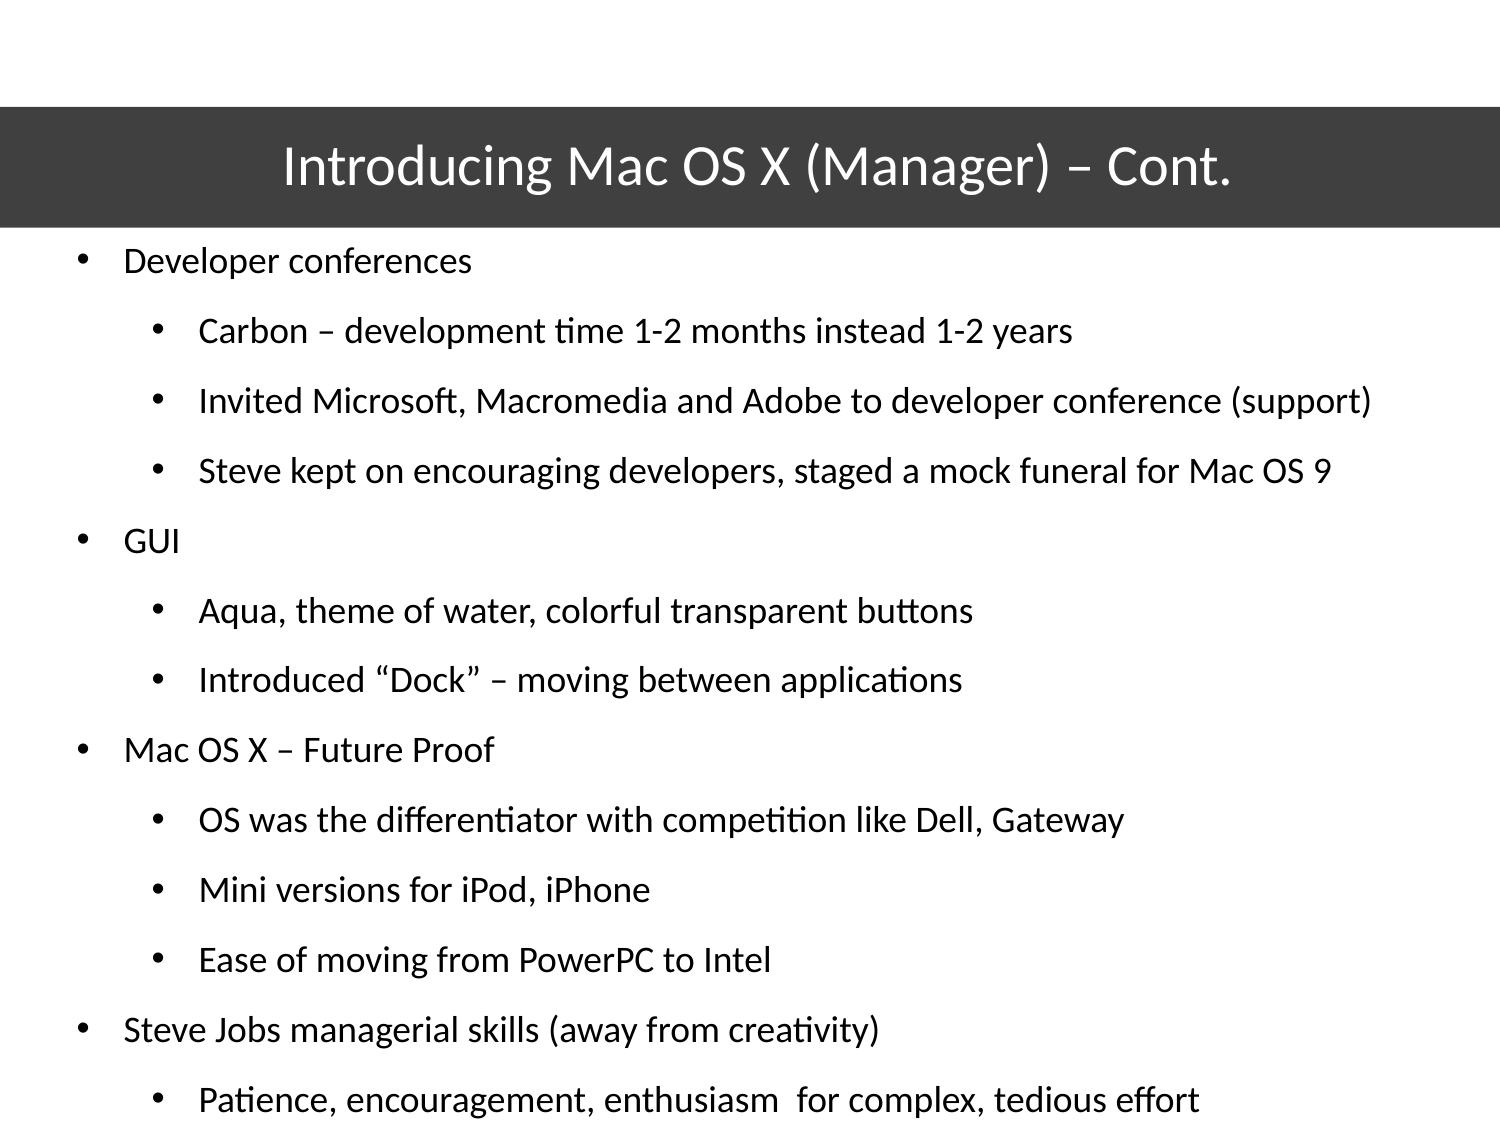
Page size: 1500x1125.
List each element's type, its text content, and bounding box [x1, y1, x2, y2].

text_box [1448, 105, 1500, 230]
text_box Developer conferences Carbon – development time 1-2 months instead 1-2 years Invited Microsoft, Macromedia and Adobe to developer conference (support) Steve kept on encouraging developers, staged a mock funeral for Mac OS 9 GUI Aqua, theme of water, colorful transparent buttons Introduced “Dock” – moving between applications Mac OS X – Future Proof OS was the differentiator with competition like Dell, Gateway Mini versions for iPod, iPhone Ease of moving from PowerPC to Intel Steve Jobs managerial skills (away from creativity) Patience, encouragement, enthusiasm for complex, tedious effort [61, 228, 1476, 1125]
title Introducing Mac OS X (Manager) – Cont. [68, 105, 1448, 228]
text_box [0, 105, 68, 230]
